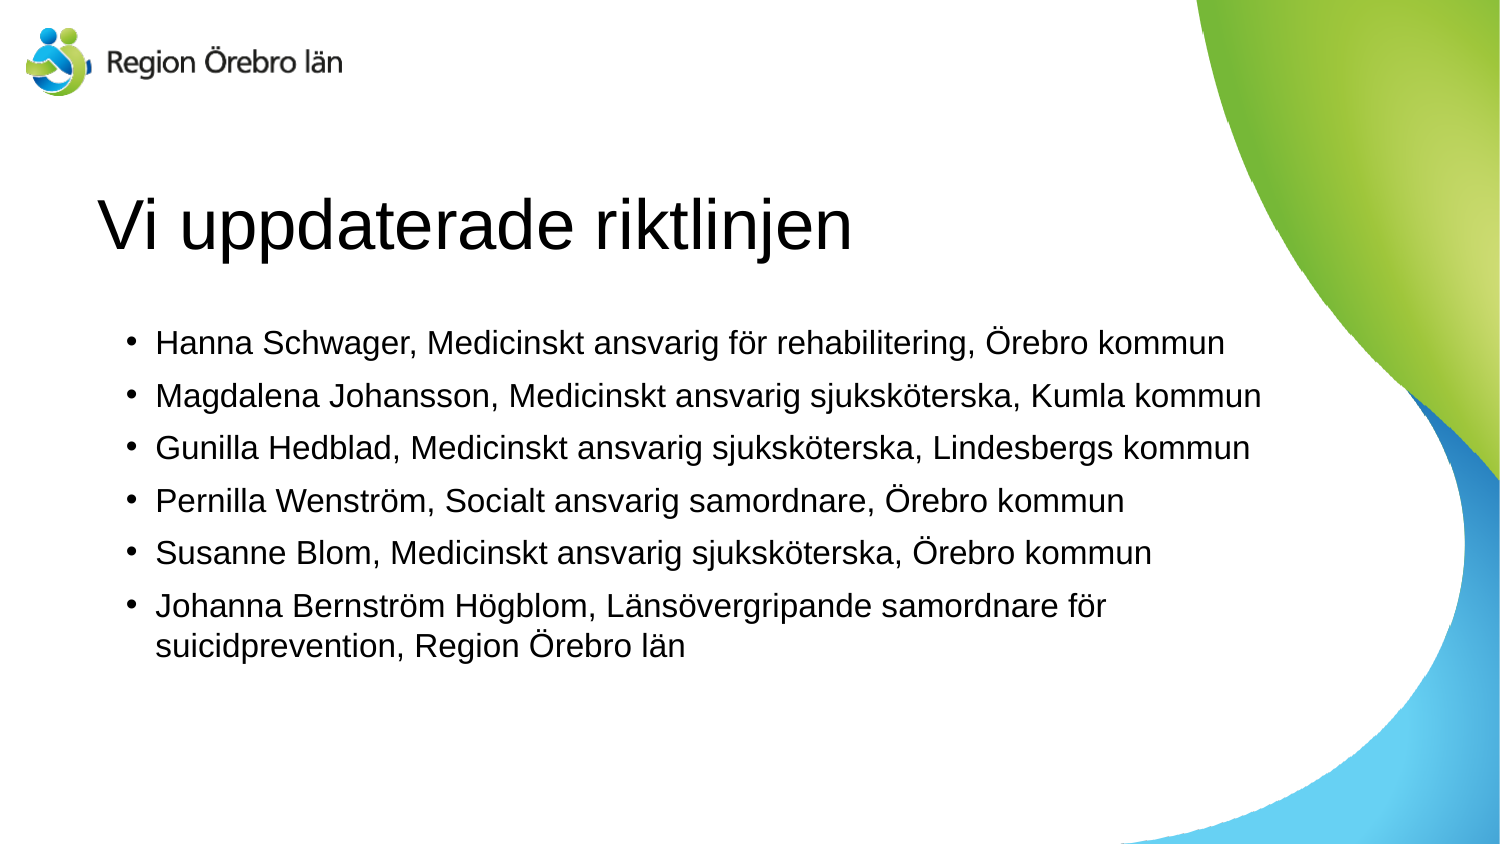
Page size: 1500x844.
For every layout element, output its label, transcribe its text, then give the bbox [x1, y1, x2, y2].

picture [0, 0, 1500, 844]
title Vi uppdaterade riktlinjen [97, 96, 1226, 264]
list Hanna Schwager, Medicinskt ansvarig för rehabilitering, Örebro kommun Magdalena Johansson, Medicinskt ansvarig sjuksköterska, Kumla kommun Gunilla Hedblad, Medicinskt ansvarig sjuksköterska, Lindesbergs kommun Pernilla Wenström, Socialt ansvarig samordnare, Örebro kommun Susanne Blom, Medicinskt ansvarig sjuksköterska, Örebro kommun Johanna Bernström Högblom, Länsövergripande samordnare för suicidprevention, Region Örebro län [125, 321, 1267, 754]
